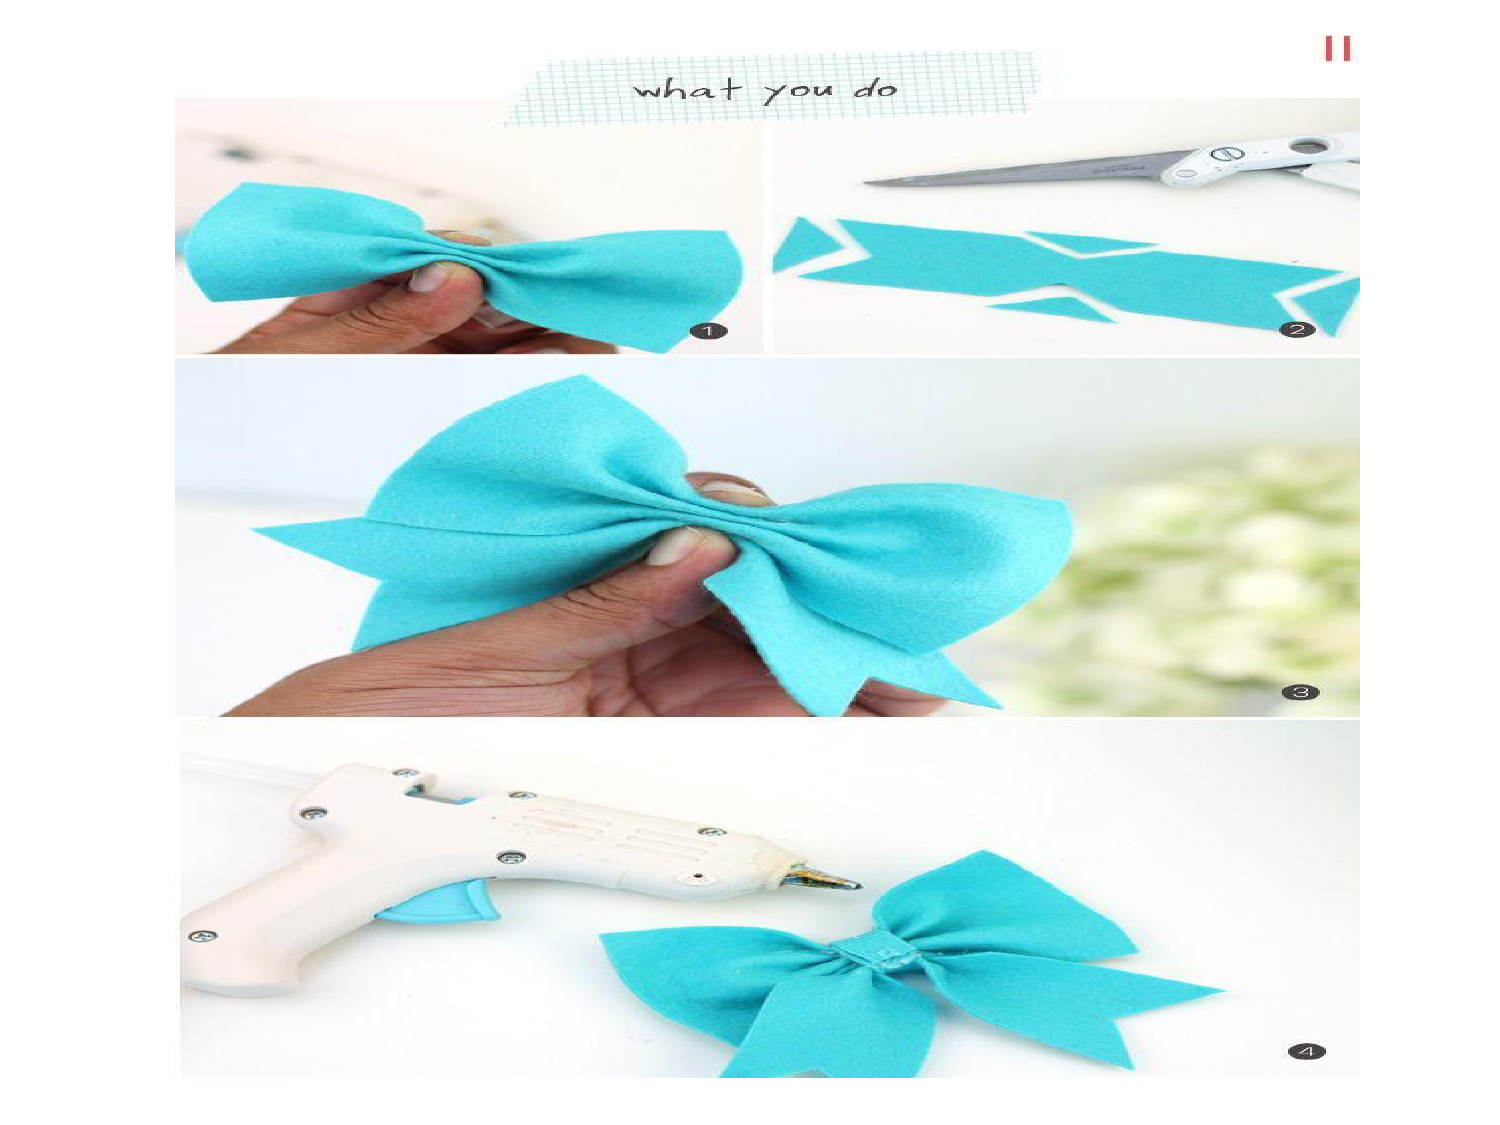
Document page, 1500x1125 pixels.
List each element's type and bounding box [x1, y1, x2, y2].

picture [175, 34, 1360, 1079]
